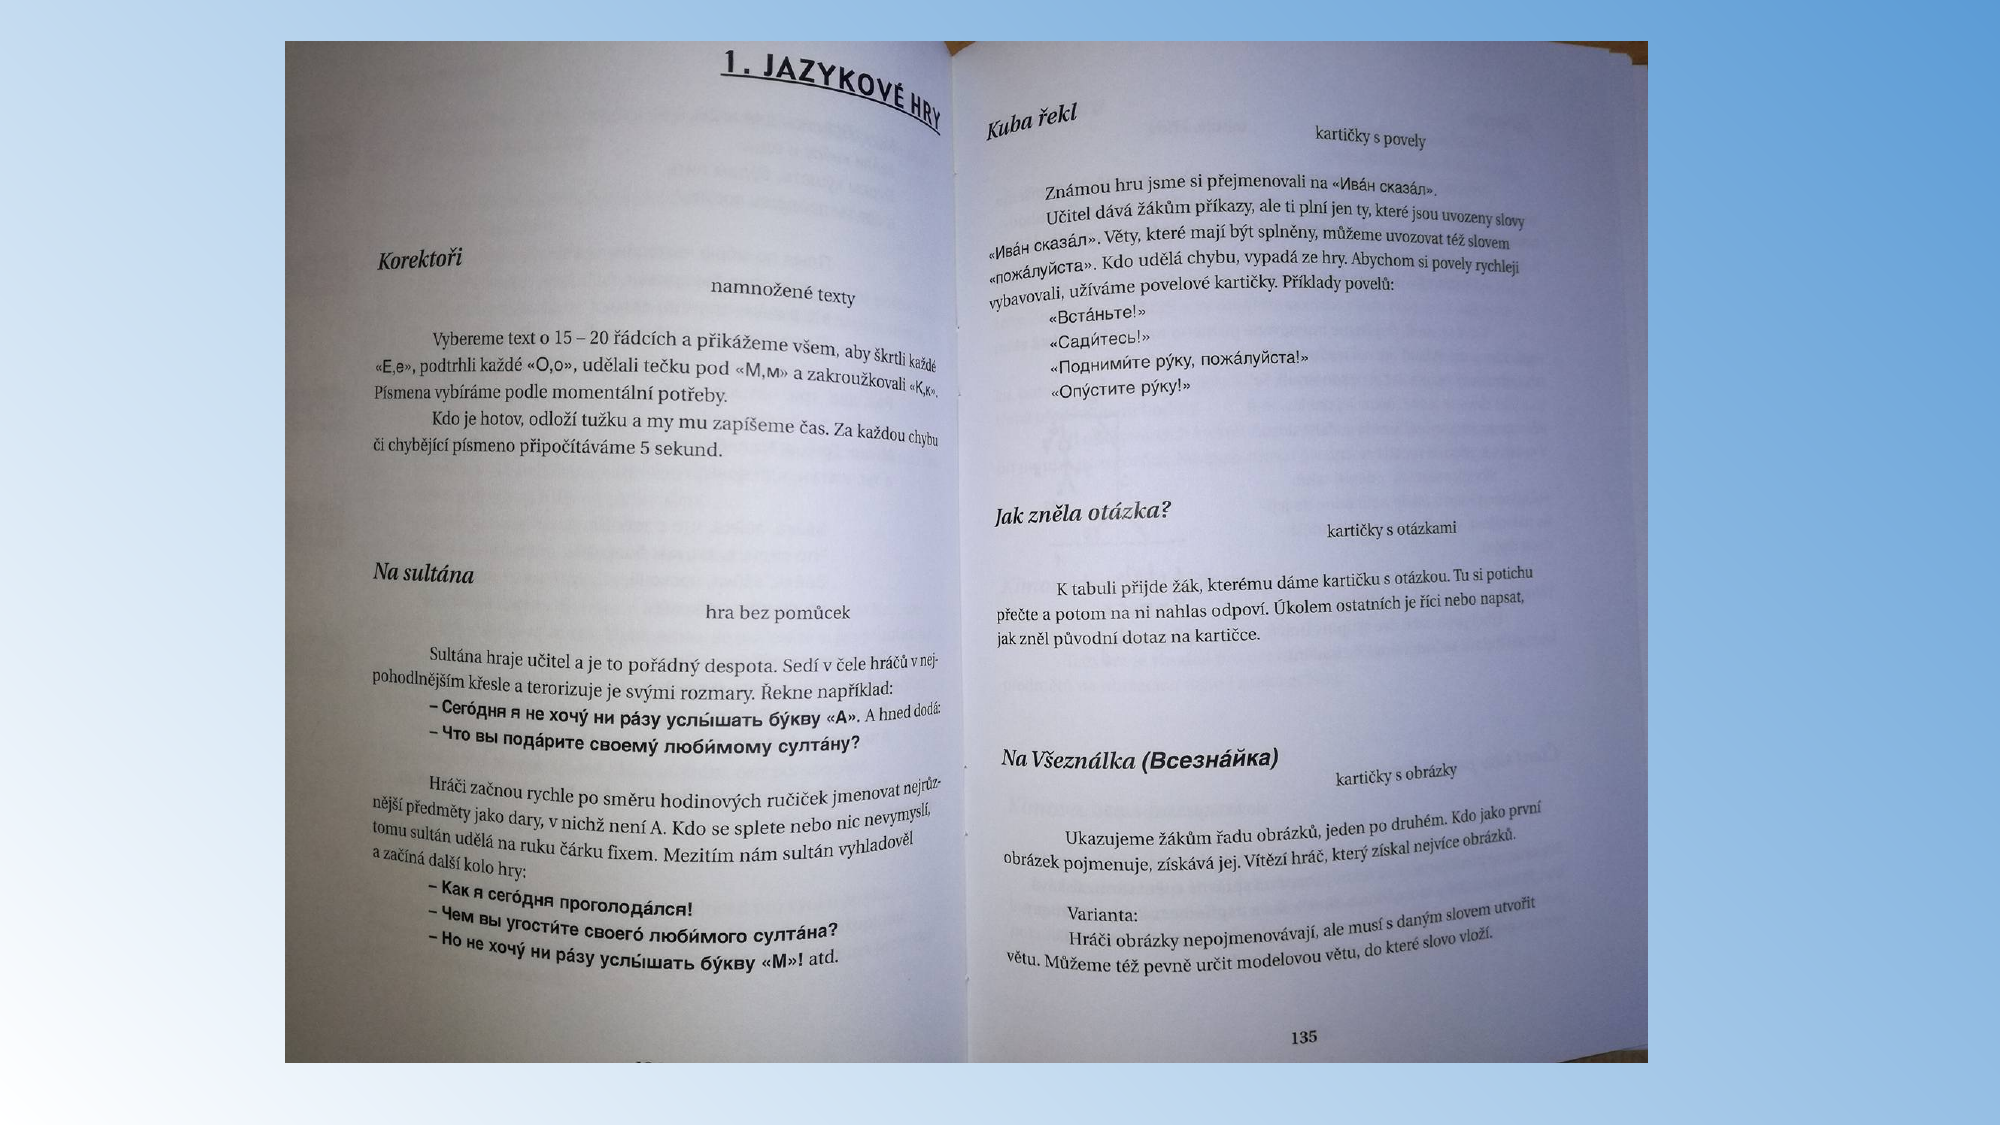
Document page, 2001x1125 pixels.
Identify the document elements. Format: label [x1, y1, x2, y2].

picture [285, 41, 1648, 1063]
